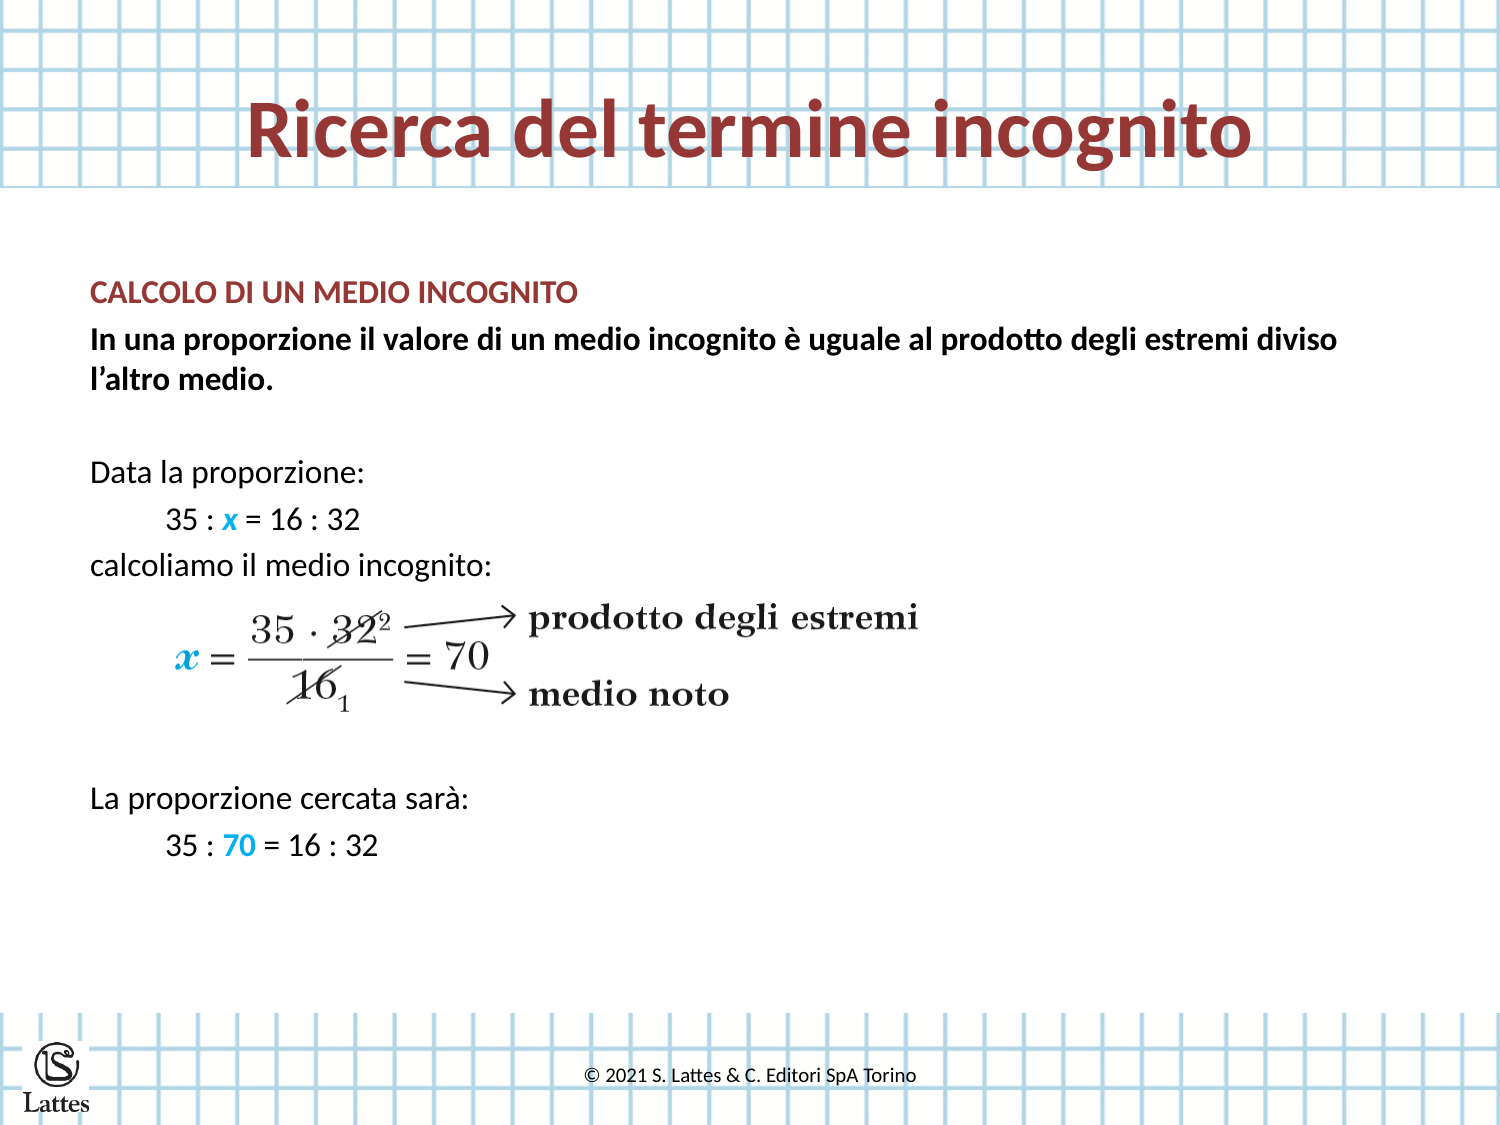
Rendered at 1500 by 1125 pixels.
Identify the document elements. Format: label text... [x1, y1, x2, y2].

picture [170, 597, 928, 721]
picture [0, 1013, 1500, 1125]
list CALCOLO DI UN MEDIO INCOGNITO In una proporzione il valore di un medio incognito è uguale al prodotto degli estremi diviso l’altro medio. Data la proporzione: 35 : x = 16 : 32 calcoliamo il medio incognito: La proporzione cercata sarà: 35 : 70 = 16 : 32 [75, 262, 1425, 1007]
title Ricerca del termine incognito [75, 30, 1425, 219]
picture [0, 0, 1500, 188]
